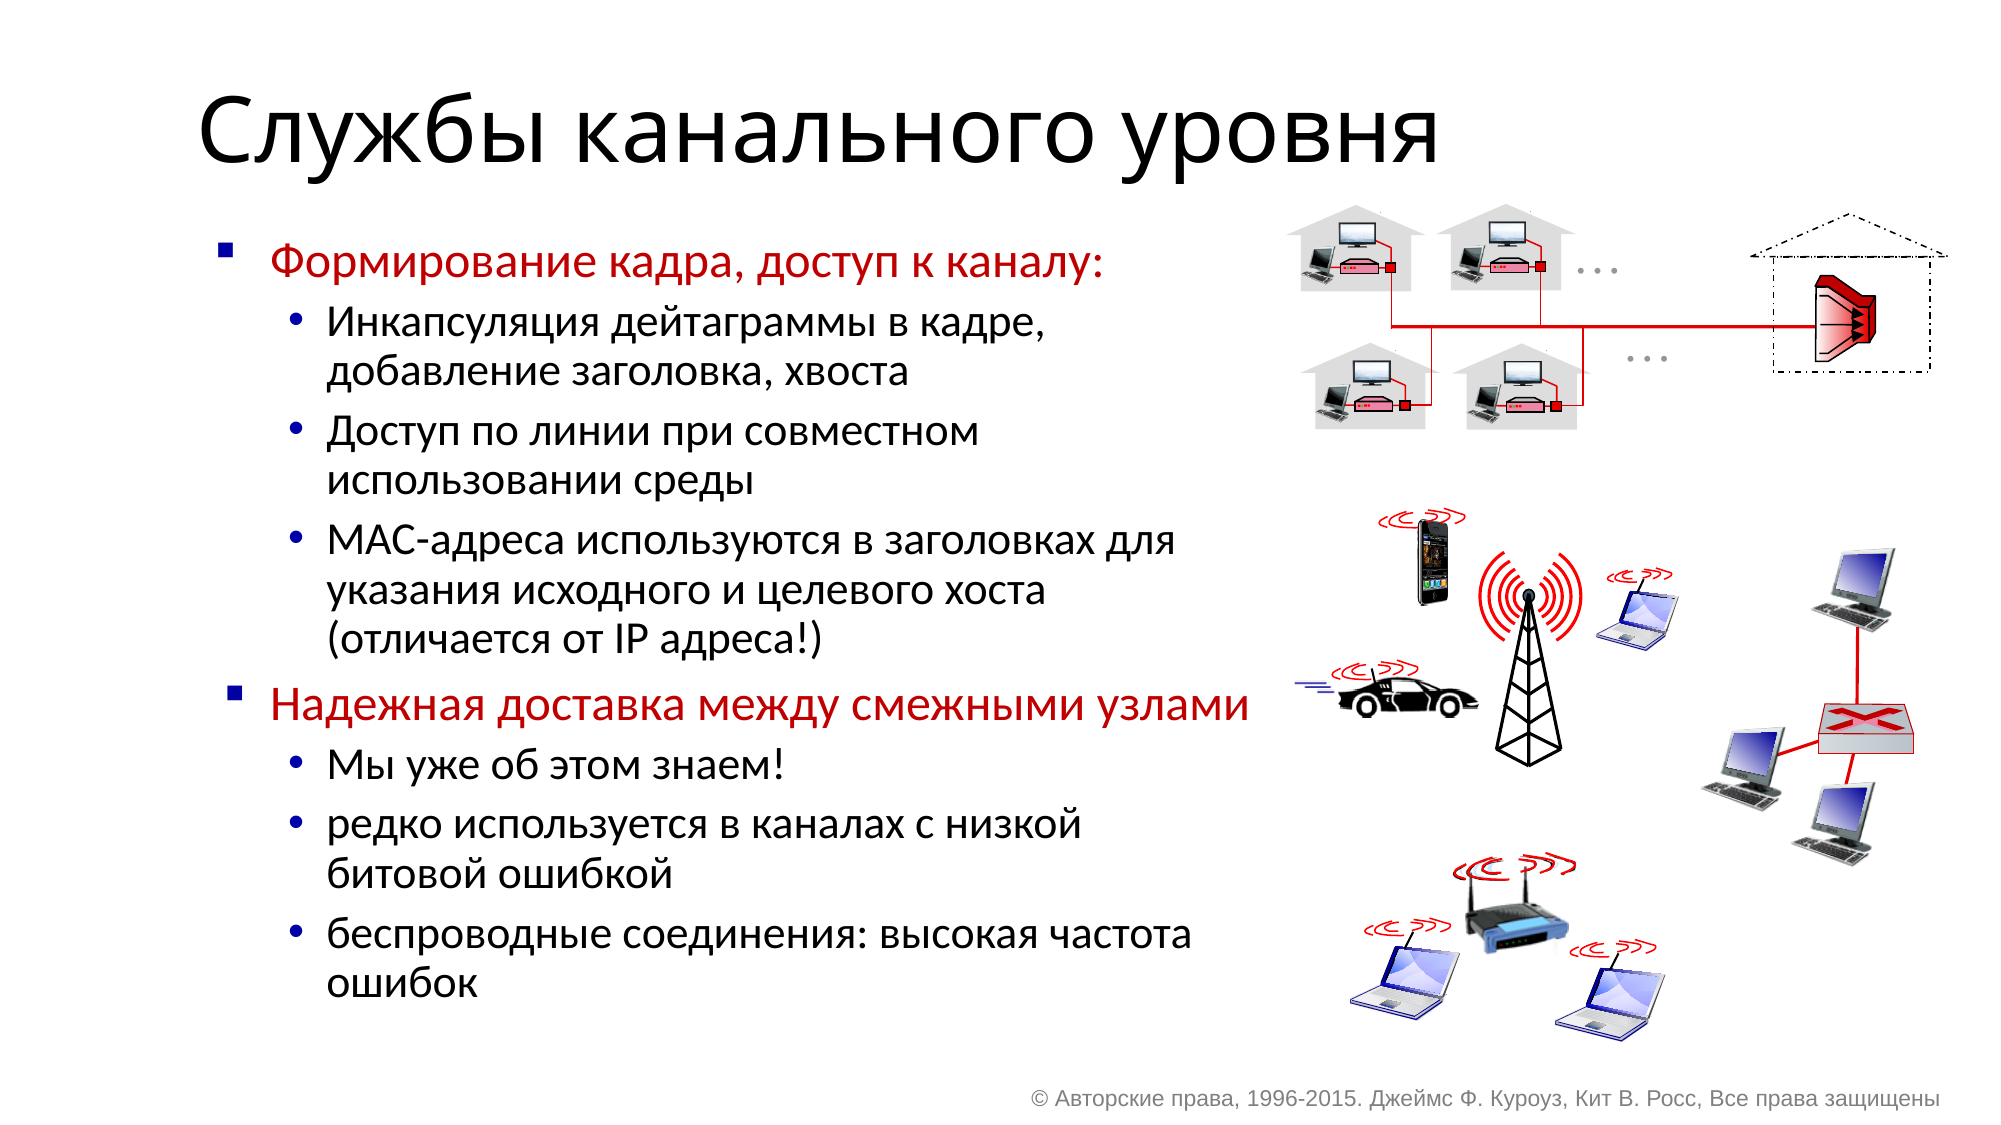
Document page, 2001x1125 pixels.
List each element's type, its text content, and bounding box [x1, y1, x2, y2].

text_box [1596, 568, 1679, 653]
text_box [1496, 593, 1561, 766]
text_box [1818, 703, 1914, 754]
title Службы канального уровня [181, 59, 1907, 207]
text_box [1771, 779, 1878, 873]
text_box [1378, 508, 1466, 606]
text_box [1349, 852, 1666, 1044]
text_box © Авторские права, 1996-2015. Джеймс Ф. Куроуз, Кит В. Росс, Все права защищены [999, 1056, 1963, 1125]
text_box Формирование кадра, доступ к каналу: Инкапсуляция дейтаграммы в кадре, добавление заголовка, хвоста Доступ по линии при совместном использовании среды MAC-адреса используются в заголовках для указания исходного и целевого хоста (отличается от IP адреса!) Надежная доставка между смежными узлами Мы уже об этом знаем! редко используется в каналах с низкой битовой ошибкой беспроводные соединения: высокая частота ошибок [197, 233, 1269, 1080]
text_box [1479, 537, 1581, 652]
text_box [1681, 723, 1788, 818]
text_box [1286, 203, 1949, 430]
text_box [1790, 544, 1898, 639]
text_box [1294, 660, 1479, 718]
